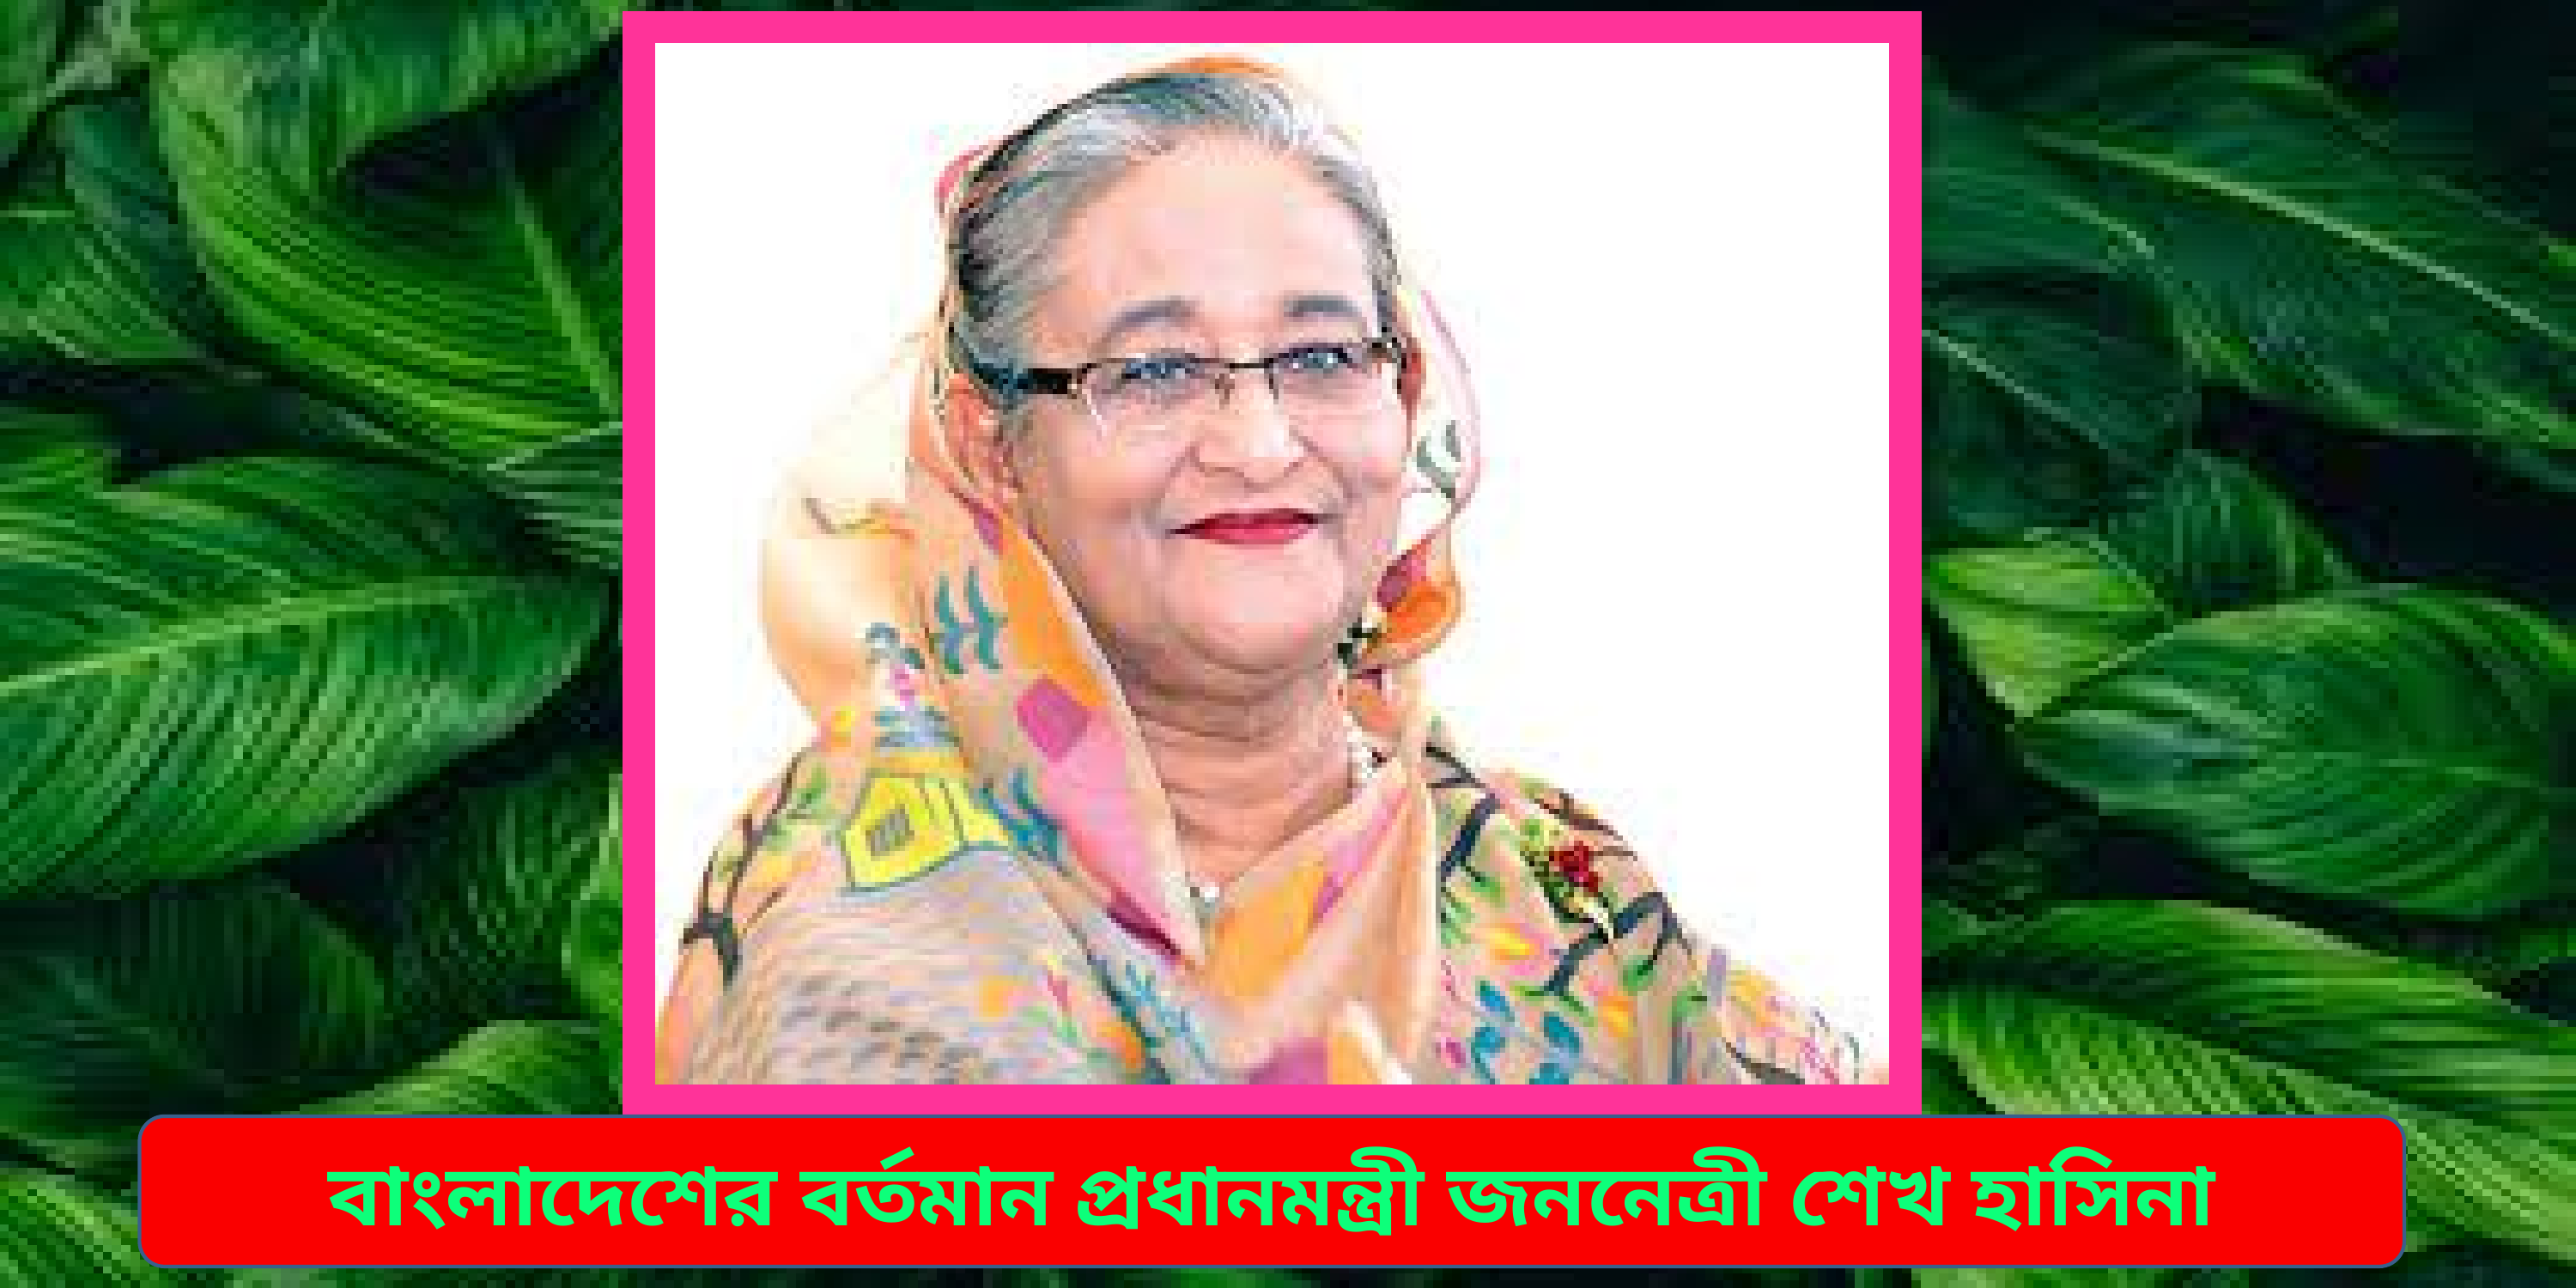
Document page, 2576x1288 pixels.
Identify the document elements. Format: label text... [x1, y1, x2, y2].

picture [654, 42, 1890, 1084]
text_box বাংলাদেশের বর্তমান প্রধানমন্ত্রী জননেত্রী শেখ হাসিনা [137, 1114, 2407, 1269]
